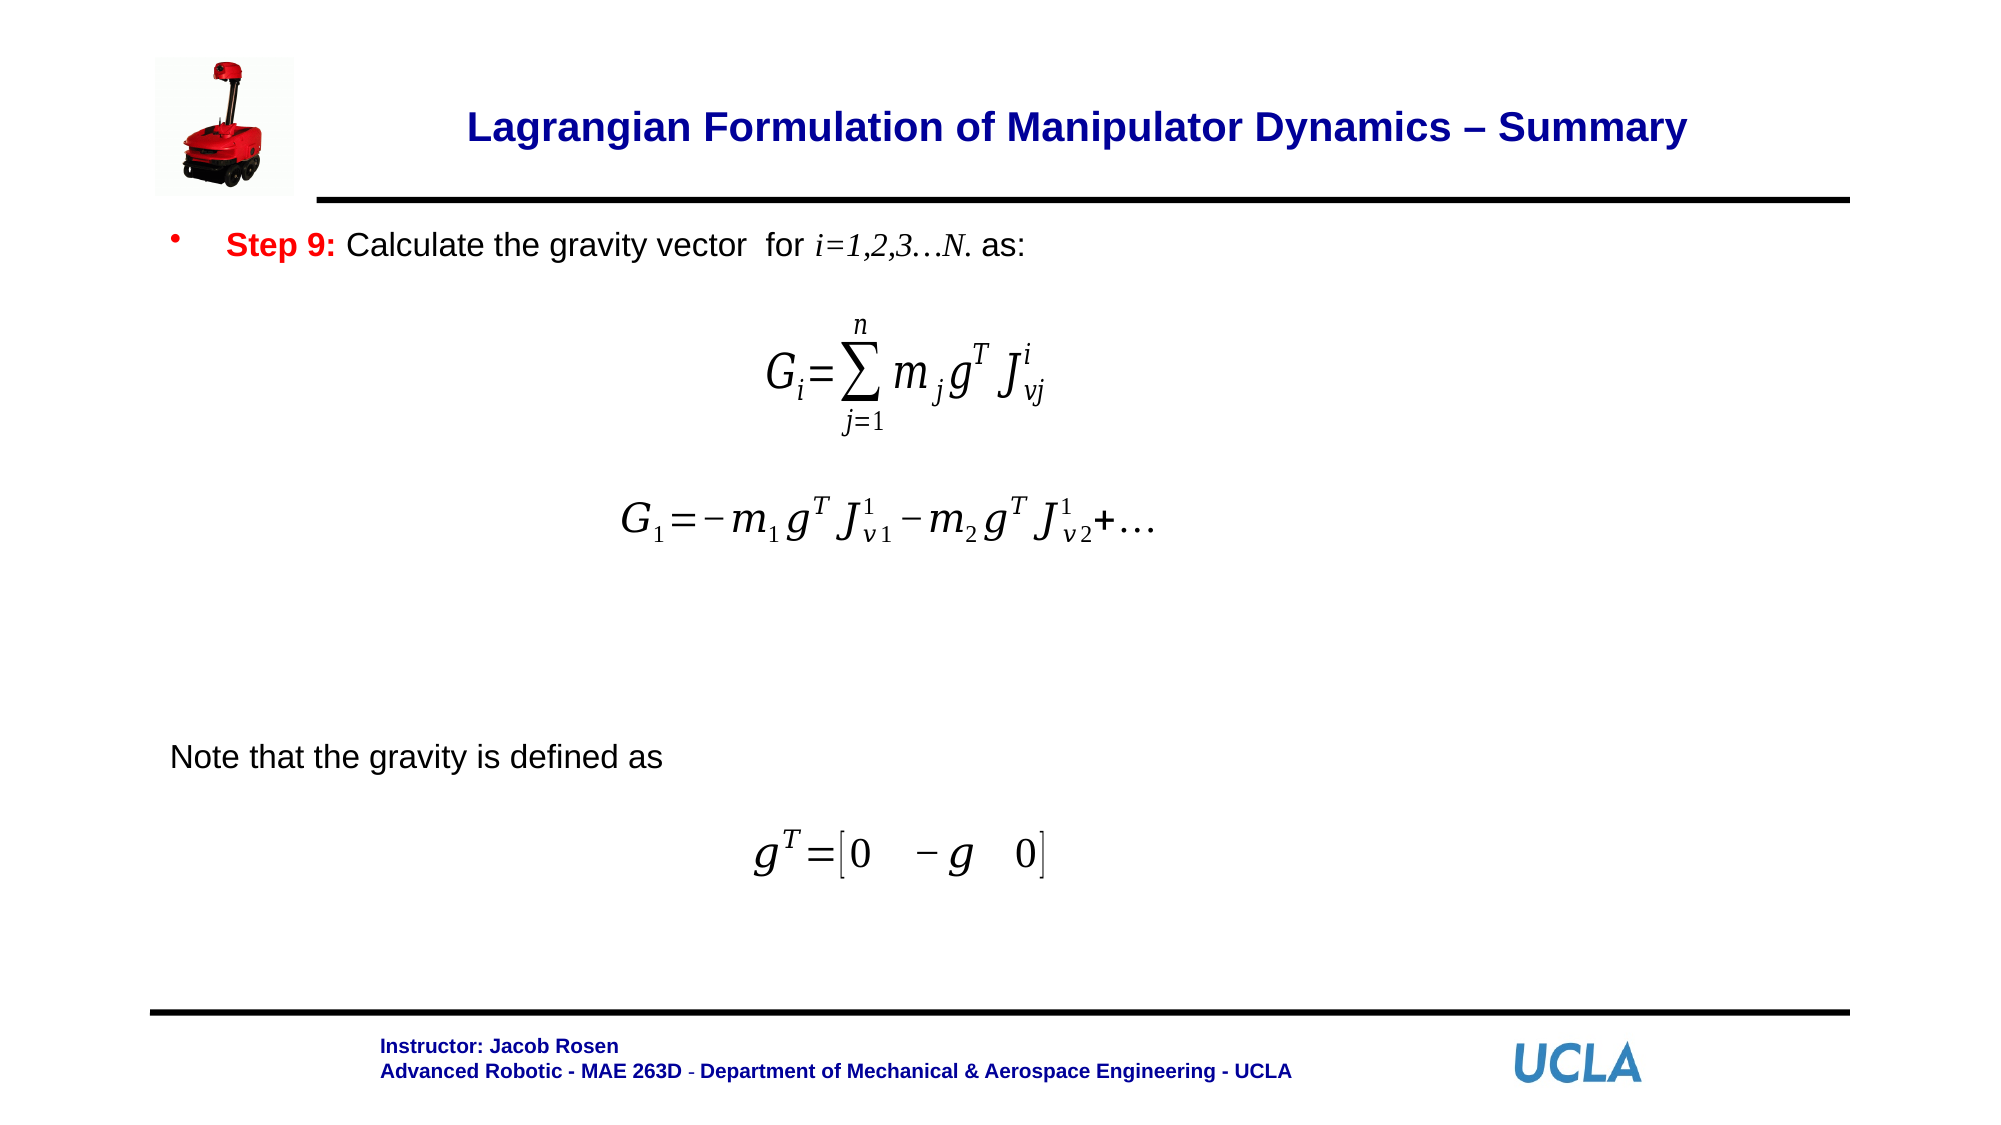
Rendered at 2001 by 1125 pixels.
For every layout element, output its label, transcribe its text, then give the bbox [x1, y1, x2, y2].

picture [155, 57, 294, 196]
picture [1491, 1021, 1663, 1103]
text_box Step 9: Calculate the gravity vector for i=1,2,3…N. as: Note that the gravity is defined as [154, 215, 1867, 987]
title Lagrangian Formulation of Manipulator Dynamics – Summary [316, 62, 1850, 188]
text_box Instructor: Jacob Rosen Advanced Robotic - MAE 263D - Department of Mechanical & Aerospace Engineering - UCLA [365, 1024, 1478, 1088]
